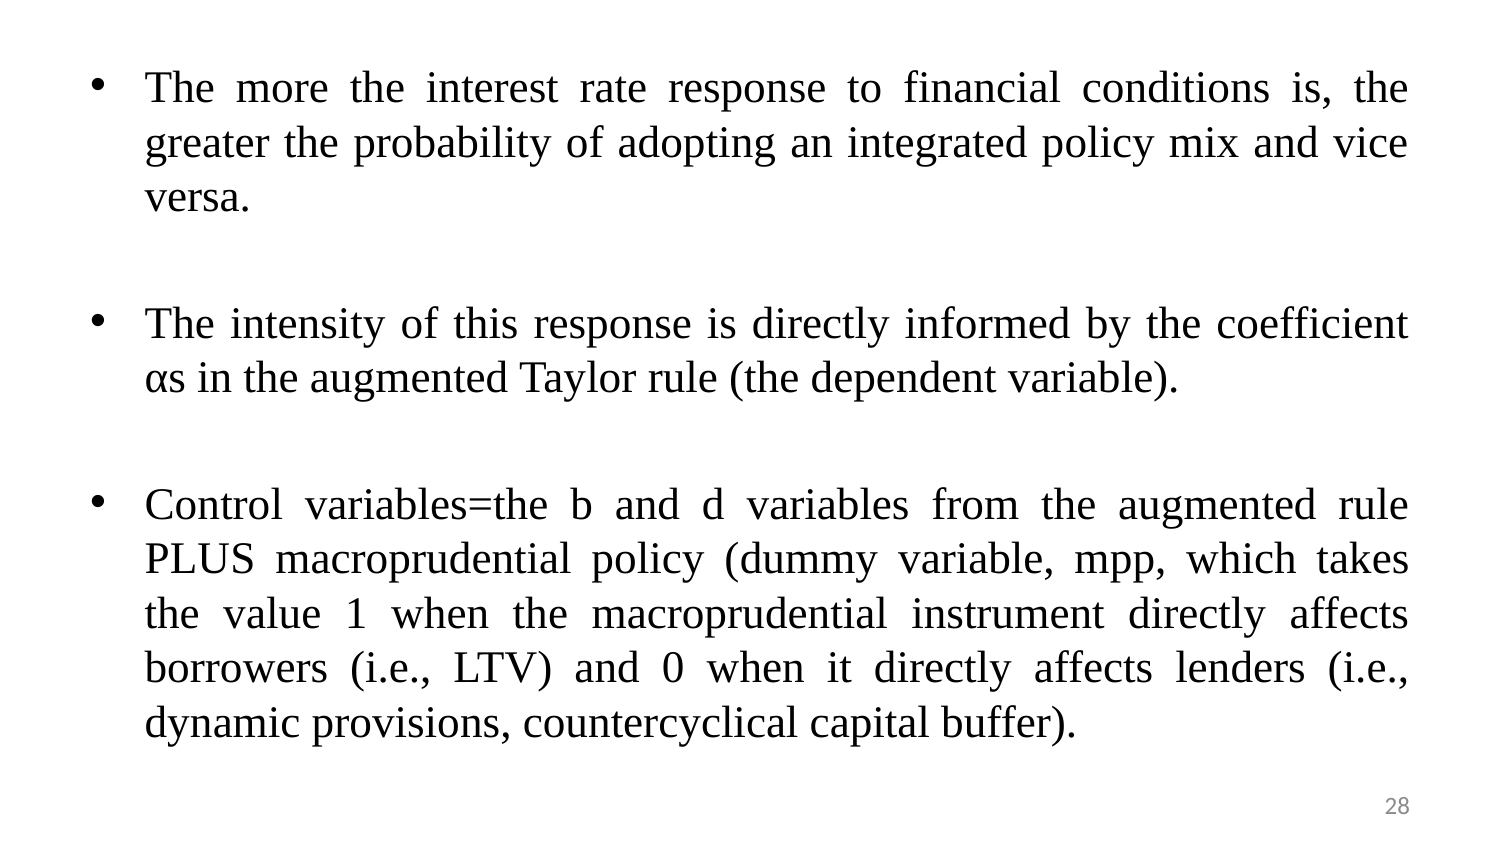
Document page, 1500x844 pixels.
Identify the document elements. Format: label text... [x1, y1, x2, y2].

list The more the interest rate response to financial conditions is, the greater the probability of adopting an integrated policy mix and vice versa. The intensity of this response is directly informed by the coefficient αs in the augmented Taylor rule (the dependent variable). Control variables=the b and d variables from the augmented rule PLUS macroprudential policy (dummy variable, mpp, which takes the value 1 when the macroprudential instrument directly affects borrowers (i.e., LTV) and 0 when it directly affects lenders (i.e., dynamic provisions, countercyclical capital buffer). [75, 49, 1425, 803]
slide_number 28 [1074, 782, 1425, 827]
